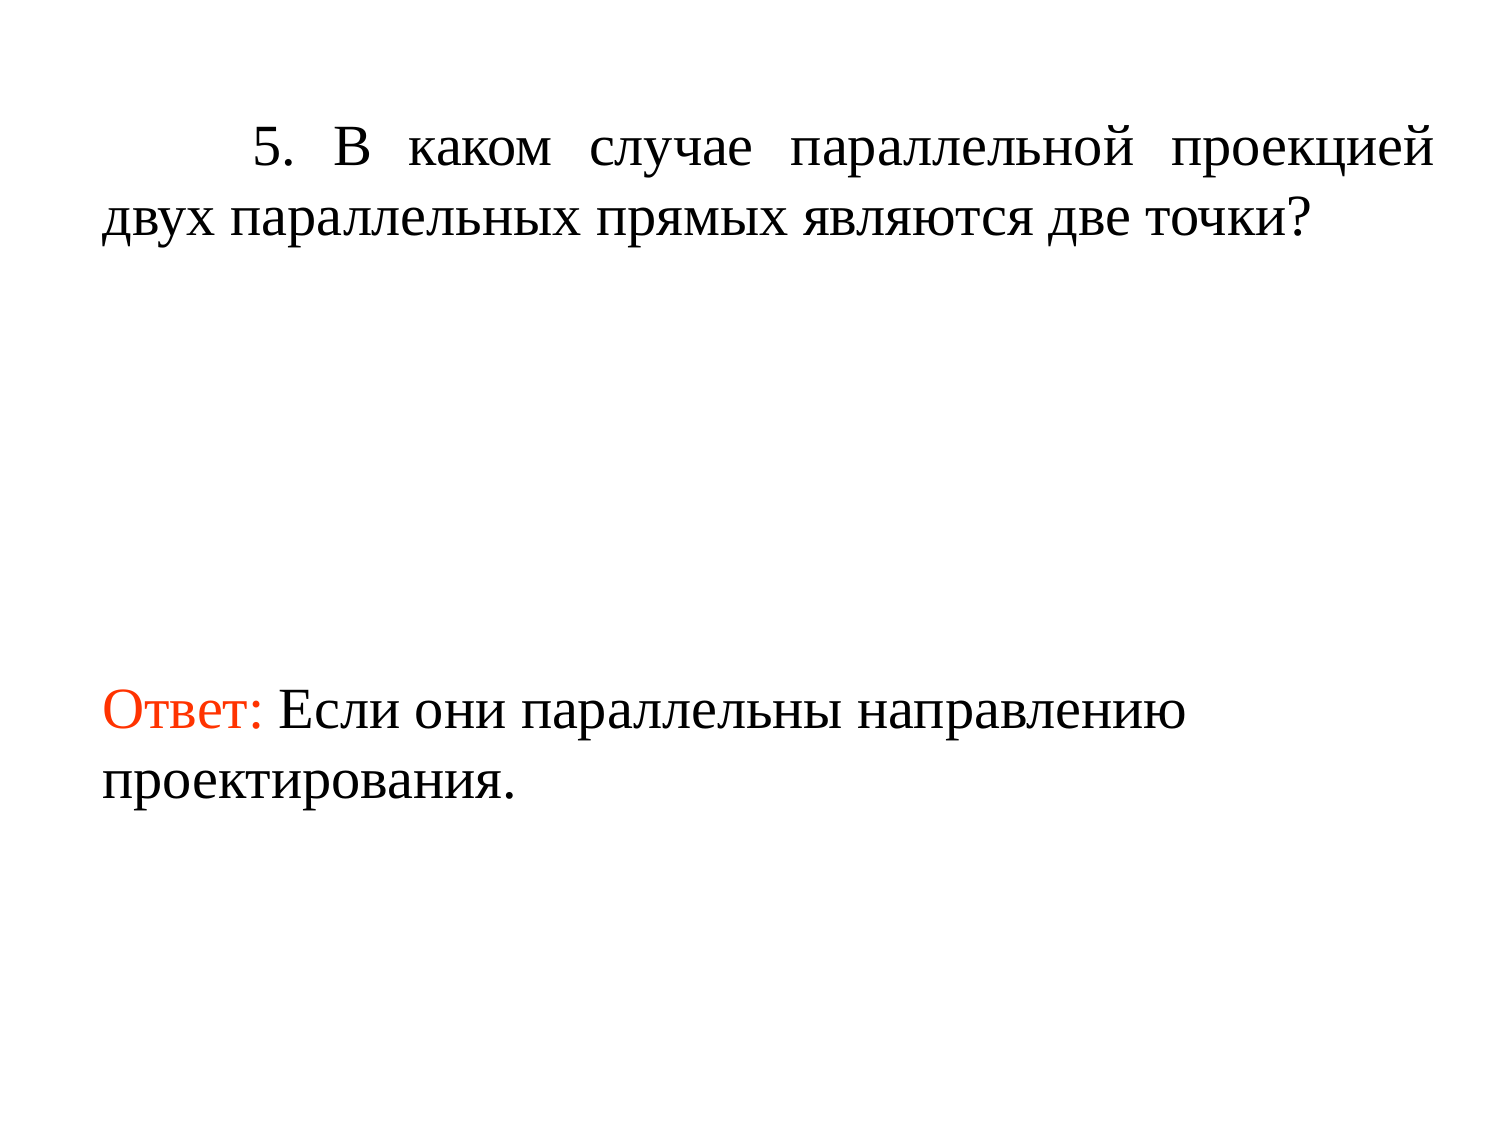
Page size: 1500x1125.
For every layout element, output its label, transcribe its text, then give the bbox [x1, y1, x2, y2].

text_box Ответ: Если они параллельны направлению проектирования. [87, 662, 1425, 818]
text_box 5. В каком случае параллельной проекцией двух параллельных прямых являются две точки? [87, 99, 1450, 255]
